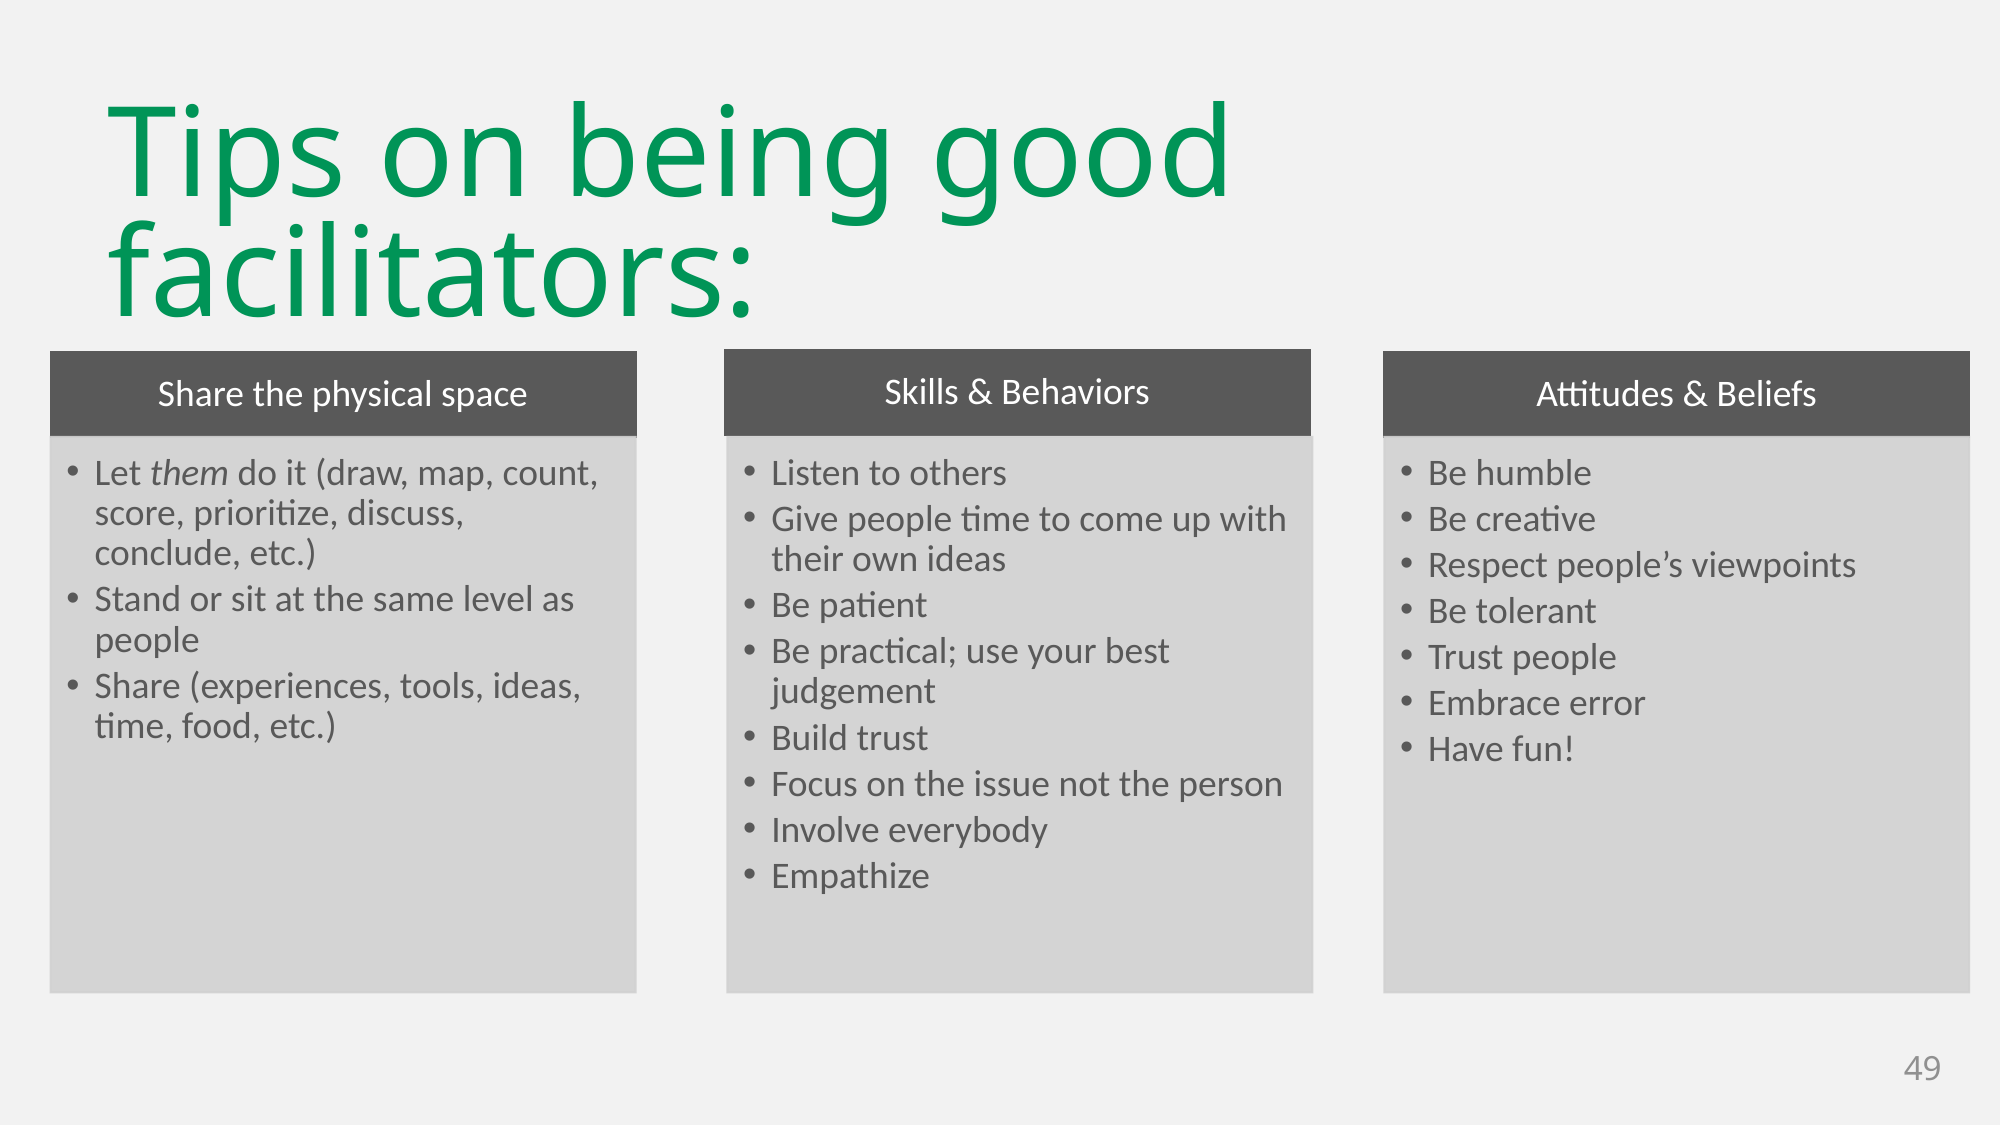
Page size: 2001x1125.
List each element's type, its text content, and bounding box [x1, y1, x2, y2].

title Tips on being good facilitators: [99, 93, 1719, 244]
slide_number 49 [1506, 1039, 1957, 1100]
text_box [49, 312, 1970, 1032]
